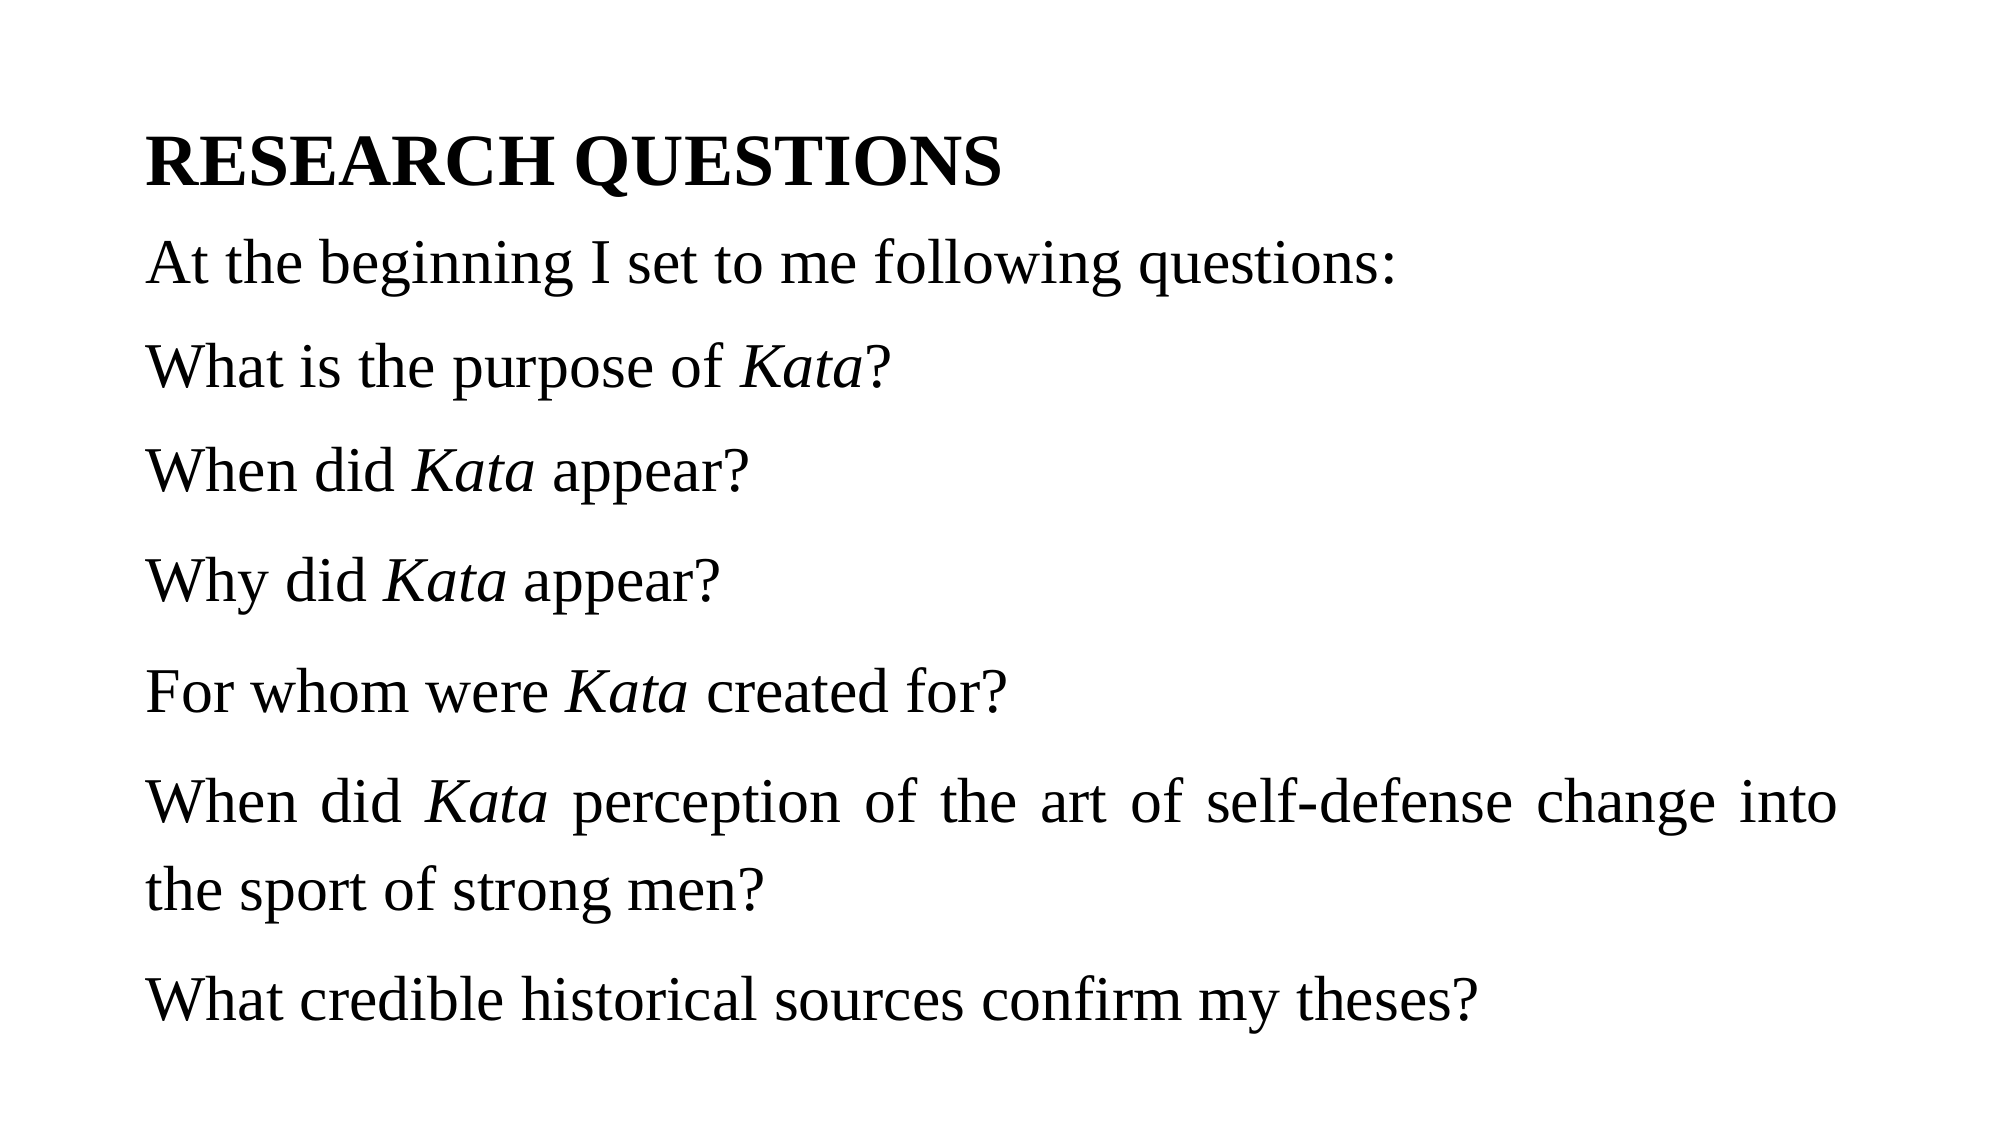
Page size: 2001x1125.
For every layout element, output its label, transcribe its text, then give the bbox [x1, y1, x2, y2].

list RESEARCH QUESTIONS At the beginning I set to me following questions: What is the purpose of Kata? When did Kata appear? Why did Kata appear? For whom were Kata created for? When did Kata perception of the art of self-defense change into the sport of strong men? What credible historical sources confirm my theses? [130, 114, 1856, 1050]
